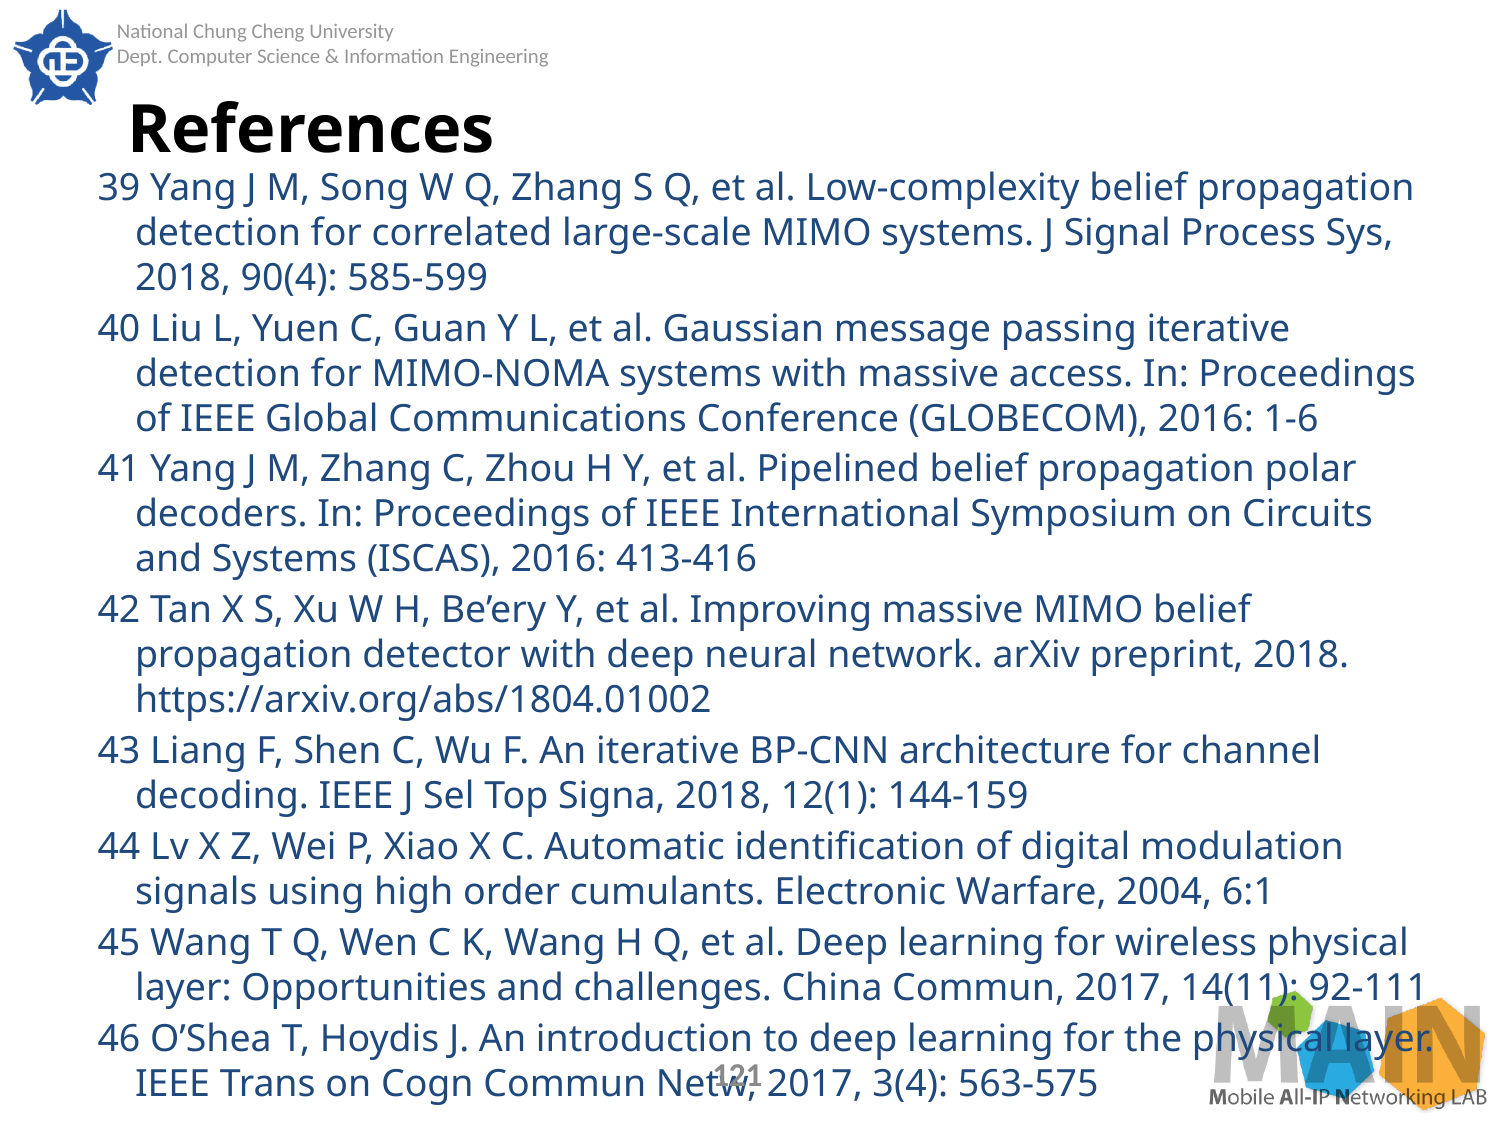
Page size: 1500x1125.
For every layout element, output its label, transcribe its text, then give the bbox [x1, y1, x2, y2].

picture [1050, 987, 1488, 1113]
title References [112, 63, 1464, 155]
list 39 Yang J M, Song W Q, Zhang S Q, et al. Low-complexity belief propagation detection for correlated large-scale MIMO systems. J Signal Process Sys, 2018, 90(4): 585-599 40 Liu L, Yuen C, Guan Y L, et al. Gaussian message passing iterative detection for MIMO-NOMA systems with massive access. In: Proceedings of IEEE Global Communications Conference (GLOBECOM), 2016: 1-6 41 Yang J M, Zhang C, Zhou H Y, et al. Pipelined belief propagation polar decoders. In: Proceedings of IEEE International Symposium on Circuits and Systems (ISCAS), 2016: 413-416 42 Tan X S, Xu W H, Be’ery Y, et al. Improving massive MIMO belief propagation detector with deep neural network. arXiv preprint, 2018. https://arxiv.org/abs/1804.01002 43 Liang F, Shen C, Wu F. An iterative BP-CNN architecture for channel decoding. IEEE J Sel Top Signa, 2018, 12(1): 144-159 44 Lv X Z, Wei P, Xiao X C. Automatic identification of digital modulation signals using high order cumulants. Electronic Warfare, 2004, 6:1 45 Wang T Q, Wen C K, Wang H Q, et al. Deep learning for wireless physical layer: Opportunities and challenges. China Commun, 2017, 14(11): 92-111 46 O’Shea T, Hoydis J. An introduction to deep learning for the physical layer. IEEE Trans on Cogn Commun Netw, 2017, 3(4): 563-575 [45, 155, 1464, 921]
picture [0, 0, 126, 113]
picture [119, 51, 126, 62]
slide_number 121 [562, 1042, 913, 1103]
